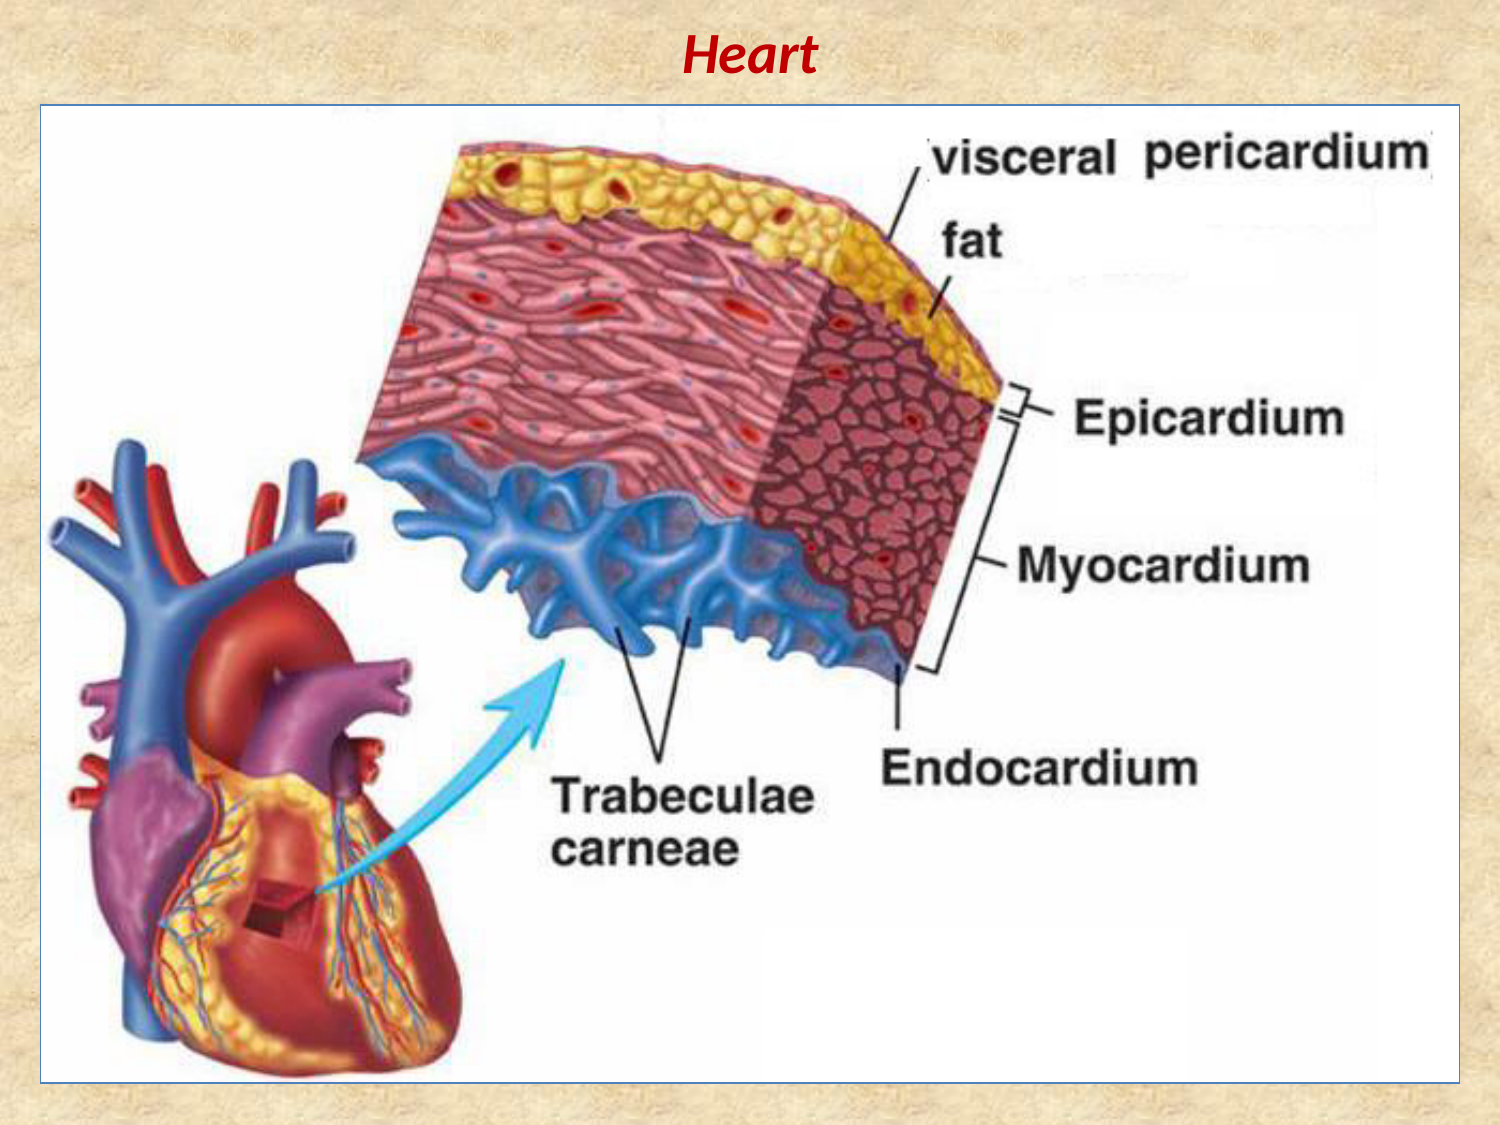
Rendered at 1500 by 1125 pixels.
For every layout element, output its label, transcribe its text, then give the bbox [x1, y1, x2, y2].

text_box Heart [667, 7, 845, 93]
picture [0, 0, 1500, 1125]
